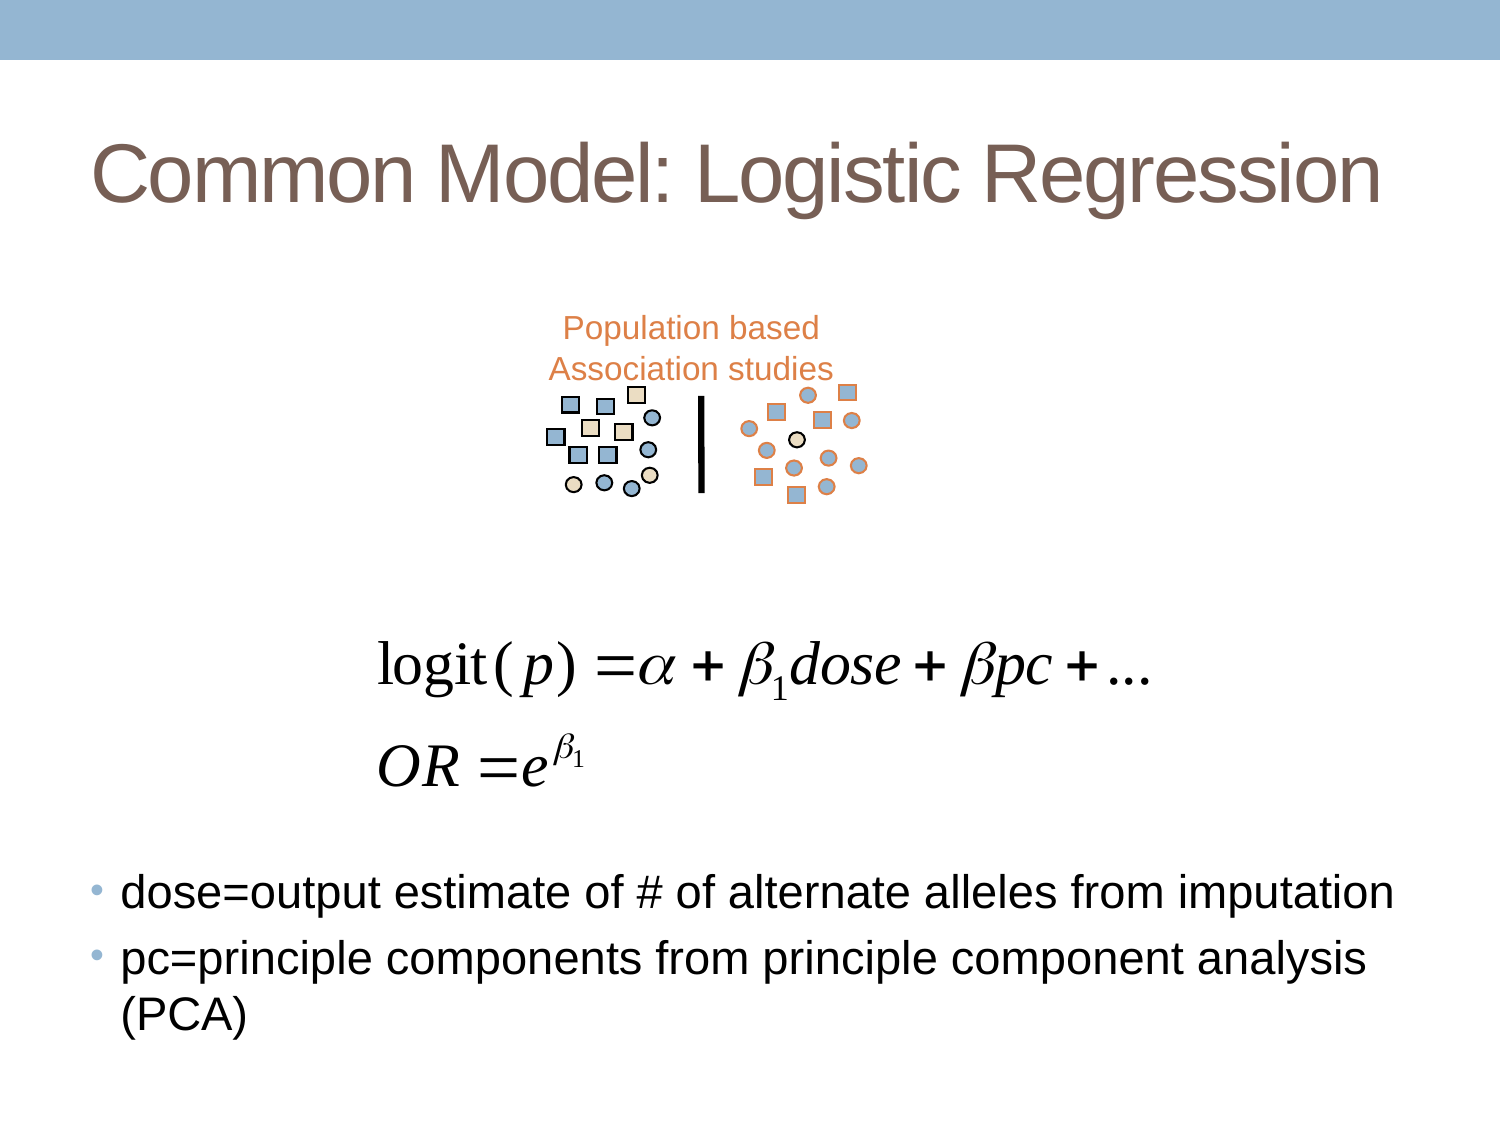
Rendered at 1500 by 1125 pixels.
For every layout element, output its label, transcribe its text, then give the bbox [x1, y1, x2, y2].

title Common Model: Logistic Regression [75, 87, 1425, 250]
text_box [512, 299, 871, 503]
list dose=output estimate of # of alternate alleles from imputation pc=principle components from principle component analysis (PCA) [75, 262, 1425, 1063]
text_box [368, 624, 1158, 801]
